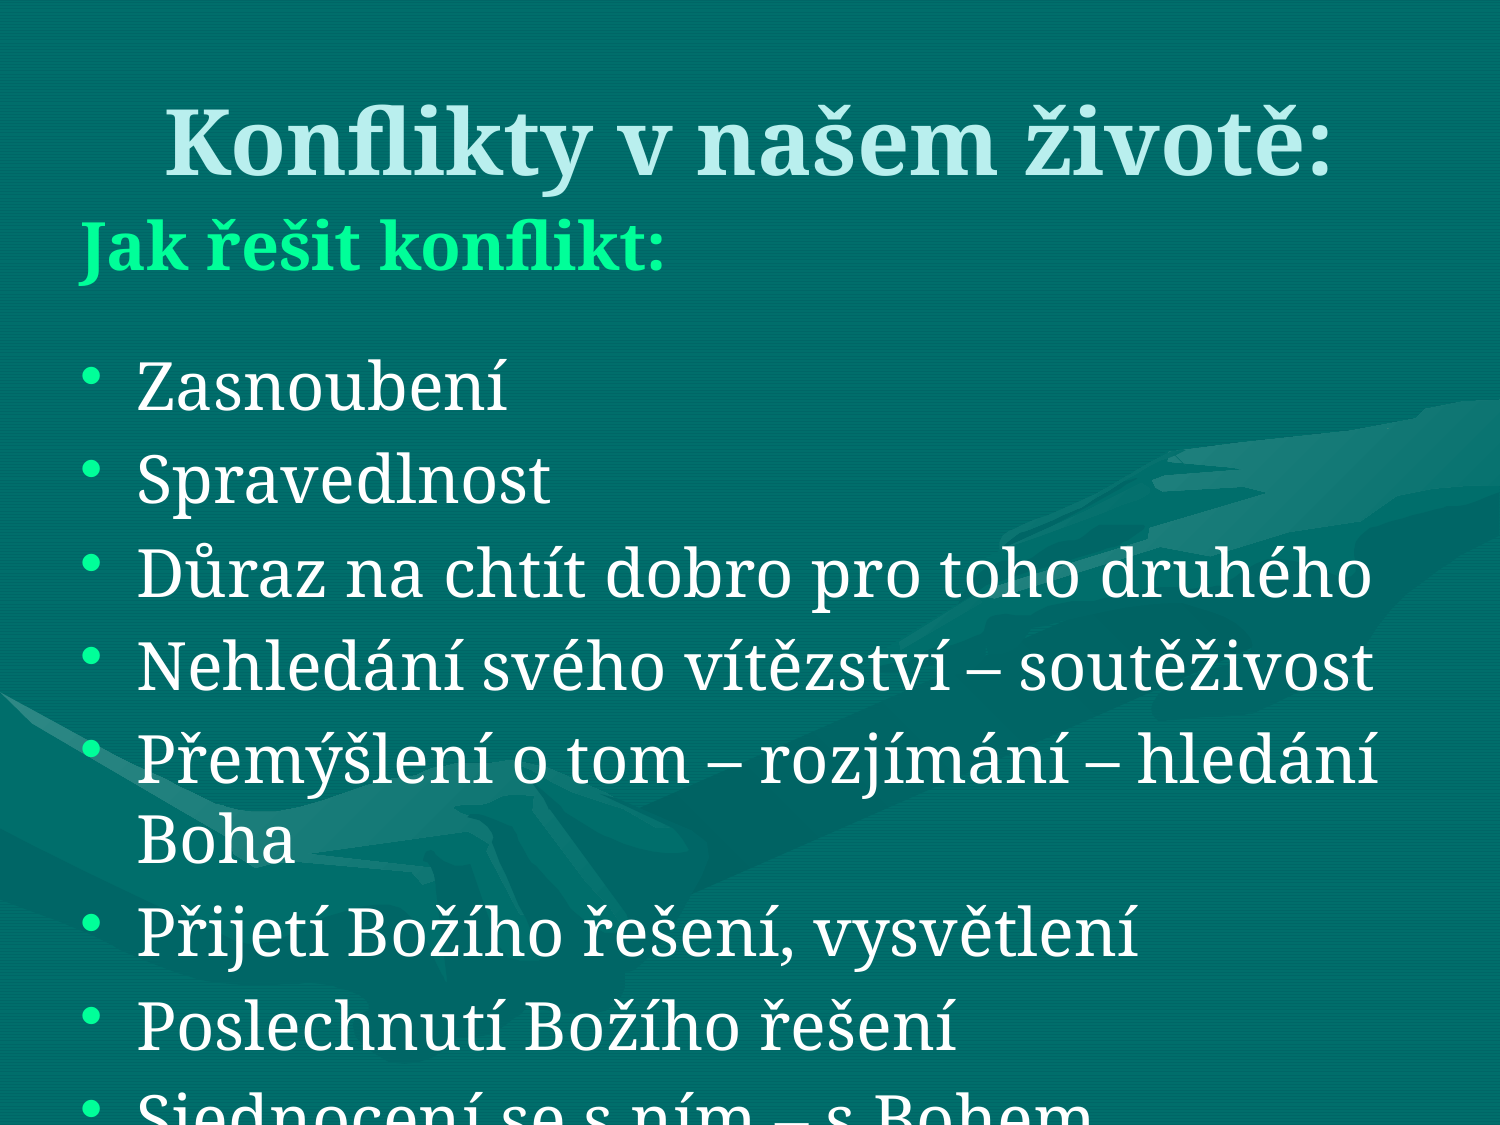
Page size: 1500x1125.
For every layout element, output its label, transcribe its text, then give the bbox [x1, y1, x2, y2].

title Konflikty v našem životě: [74, 44, 1426, 196]
list Jak řešit konflikt: Zasnoubení Spravedlnost Důraz na chtít dobro pro toho druhého Nehledání svého vítězství – soutěživost Přemýšlení o tom – rozjímání – hledání Boha Přijetí Božího řešení, vysvětlení Poslechnutí Božího řešení Sjednocení se s ním – s Bohem [64, 196, 1437, 1029]
